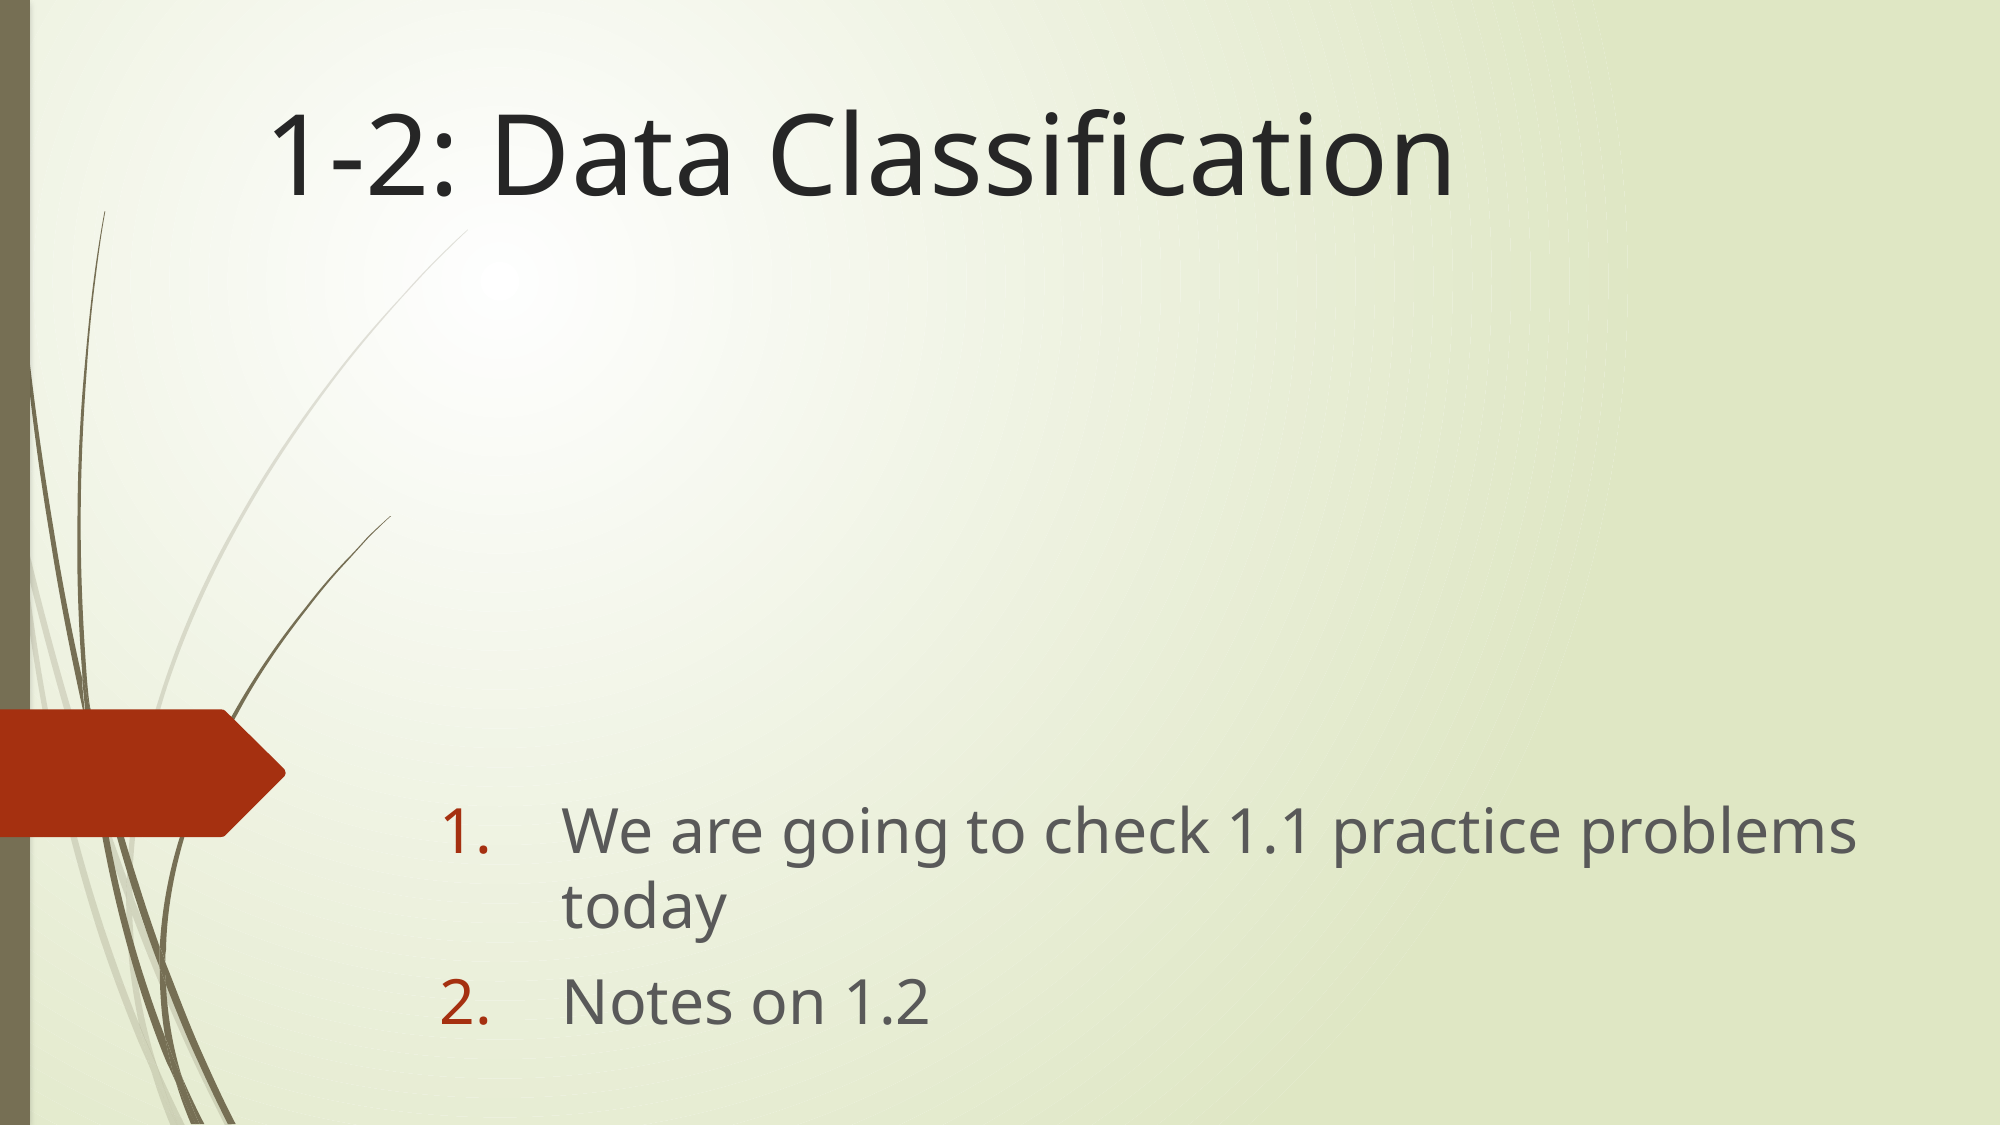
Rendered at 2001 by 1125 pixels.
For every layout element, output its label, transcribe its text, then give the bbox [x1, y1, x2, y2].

subtitle We are going to check 1.1 practice problems today Notes on 1.2 [424, 783, 1888, 969]
title 1-2: Data Classification [249, 57, 1750, 225]
